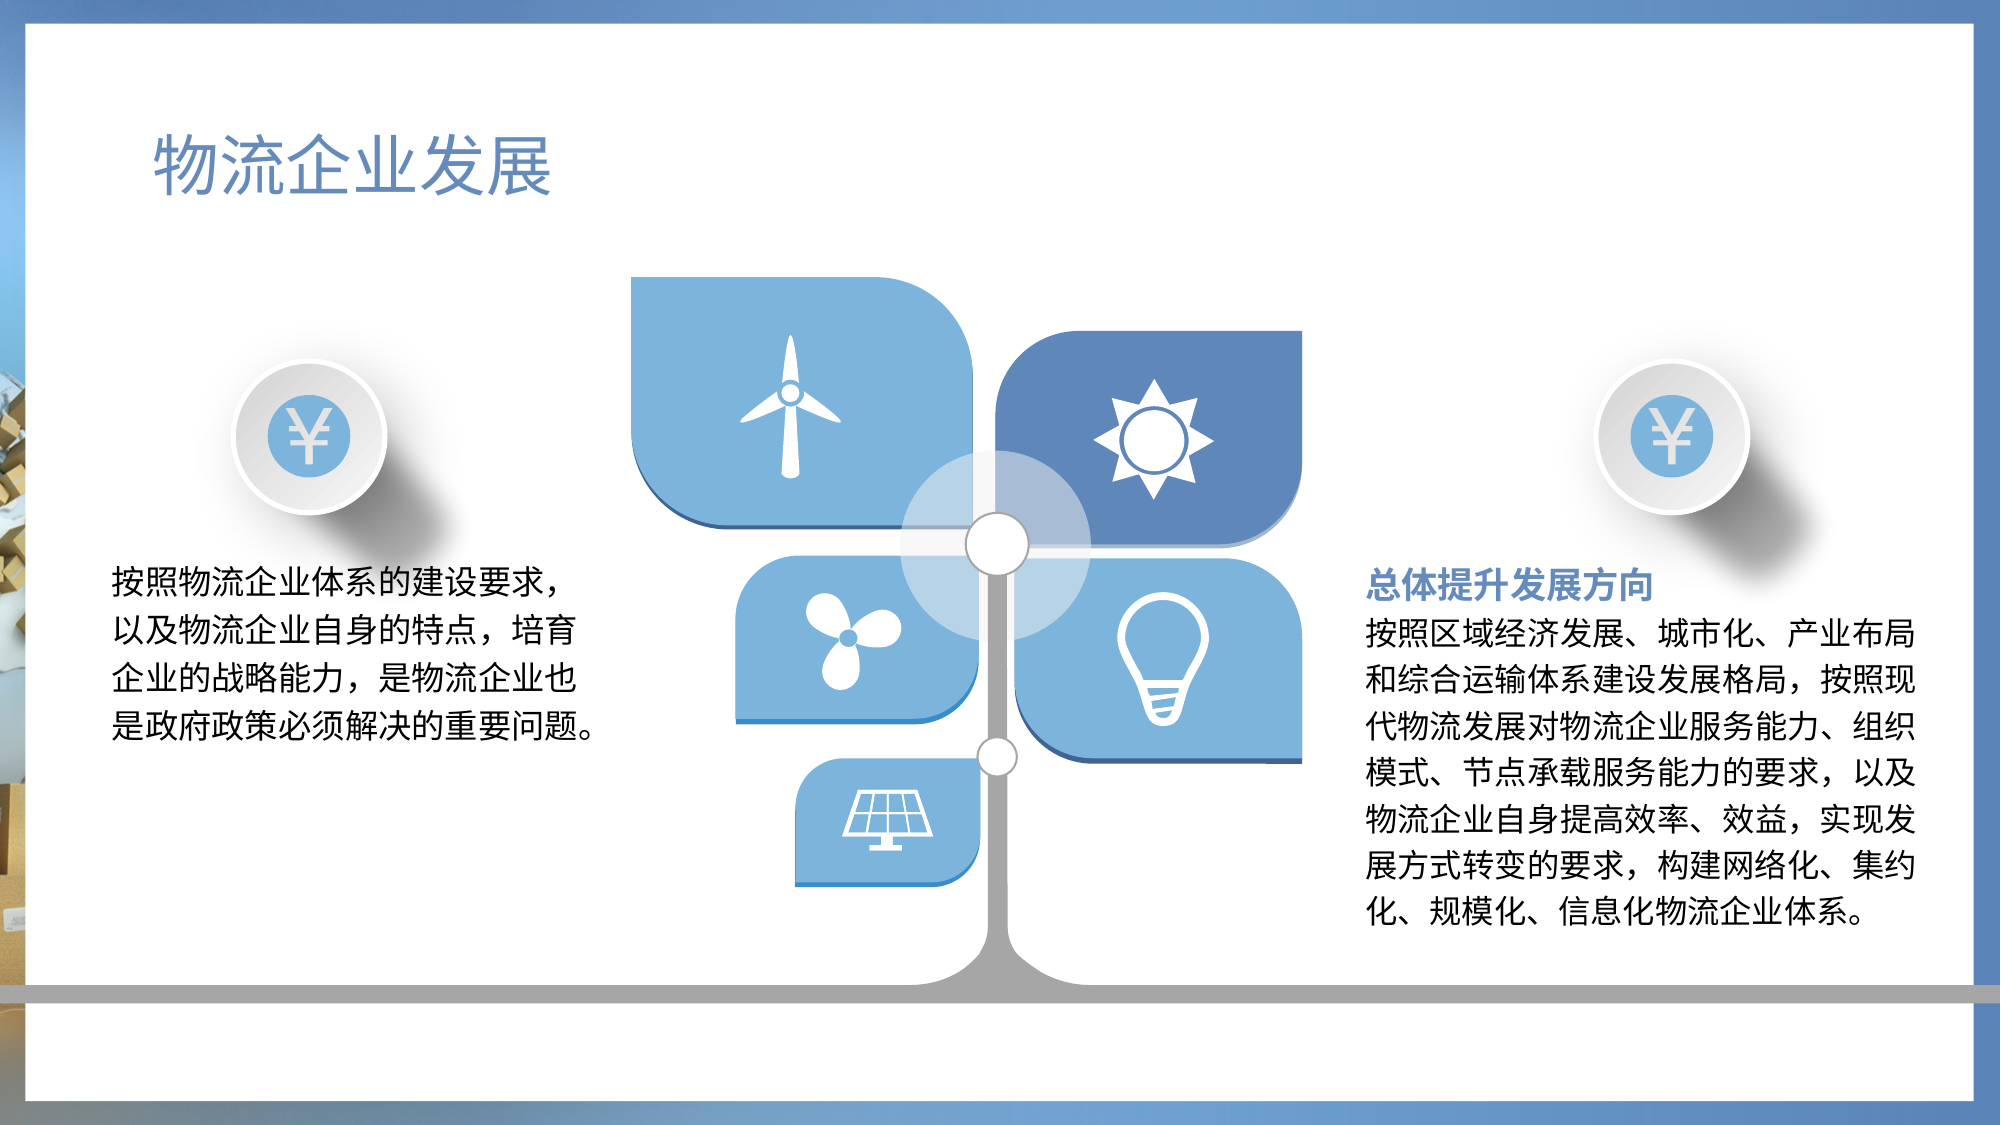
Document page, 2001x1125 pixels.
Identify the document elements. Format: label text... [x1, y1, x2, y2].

picture [0, 0, 2000, 276]
title 物流企业发展 [137, 59, 1863, 276]
picture [0, 1004, 2000, 1125]
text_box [0, 276, 2000, 1004]
